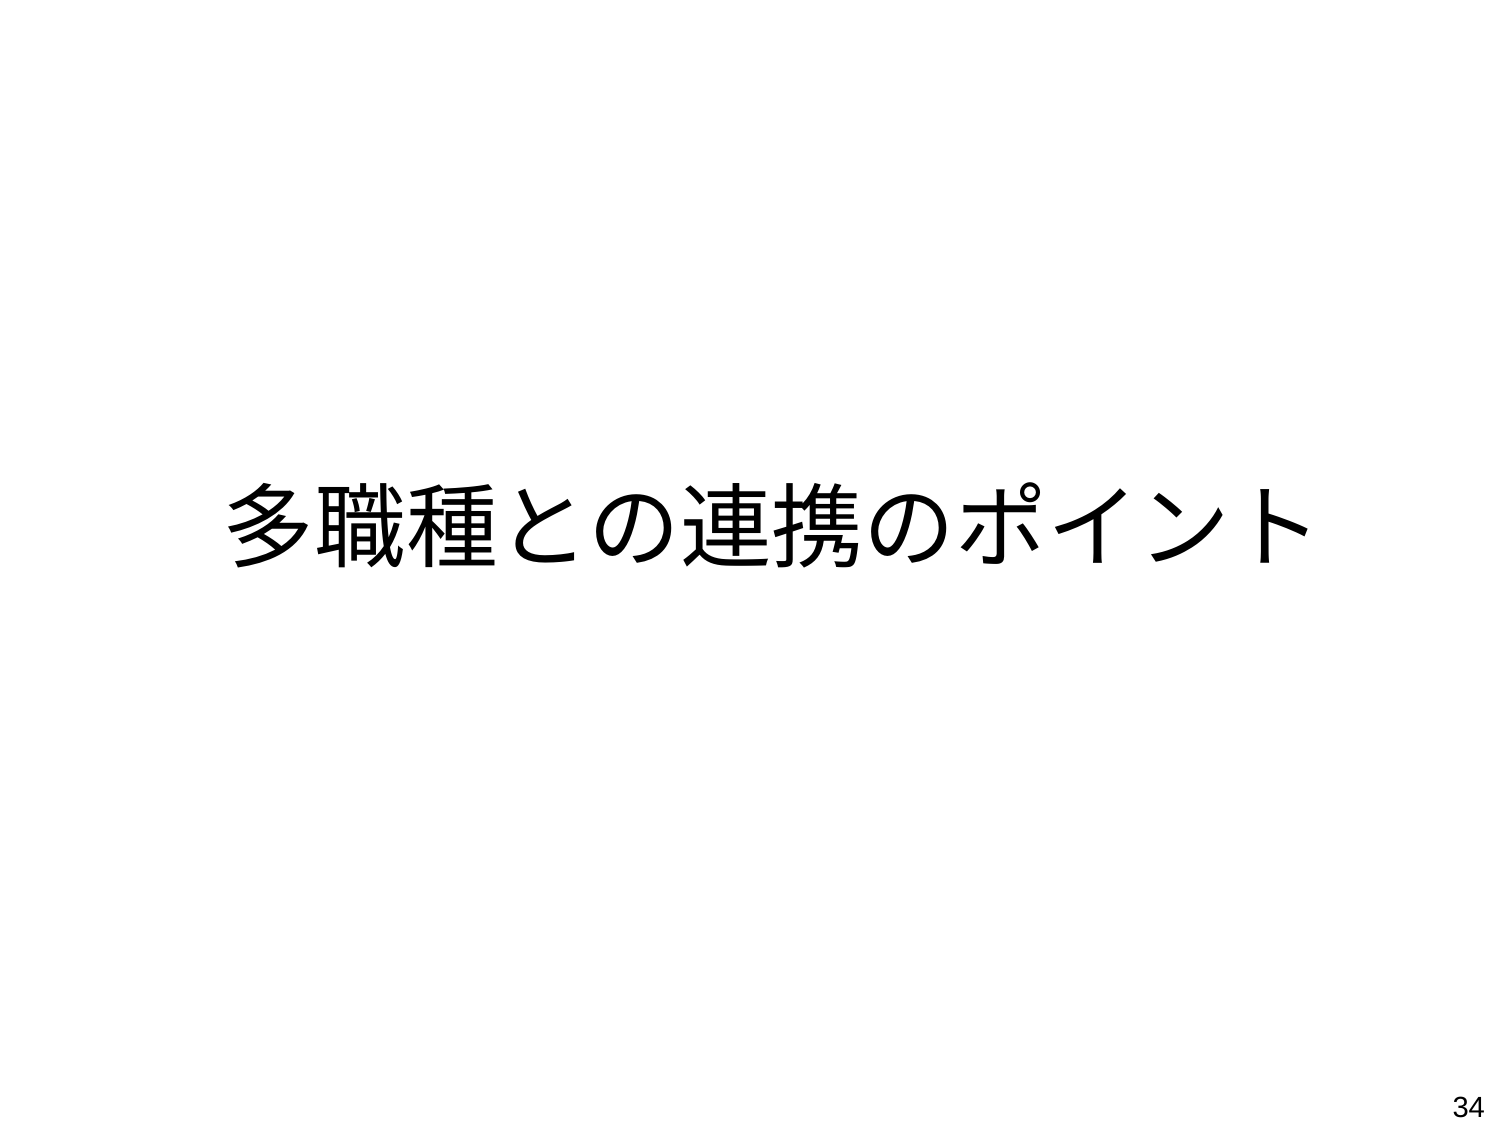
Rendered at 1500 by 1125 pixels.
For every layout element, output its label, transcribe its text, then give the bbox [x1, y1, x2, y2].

slide_number 34 [1149, 1080, 1500, 1125]
text_box 多職種との連携のポイント [132, 326, 1338, 586]
